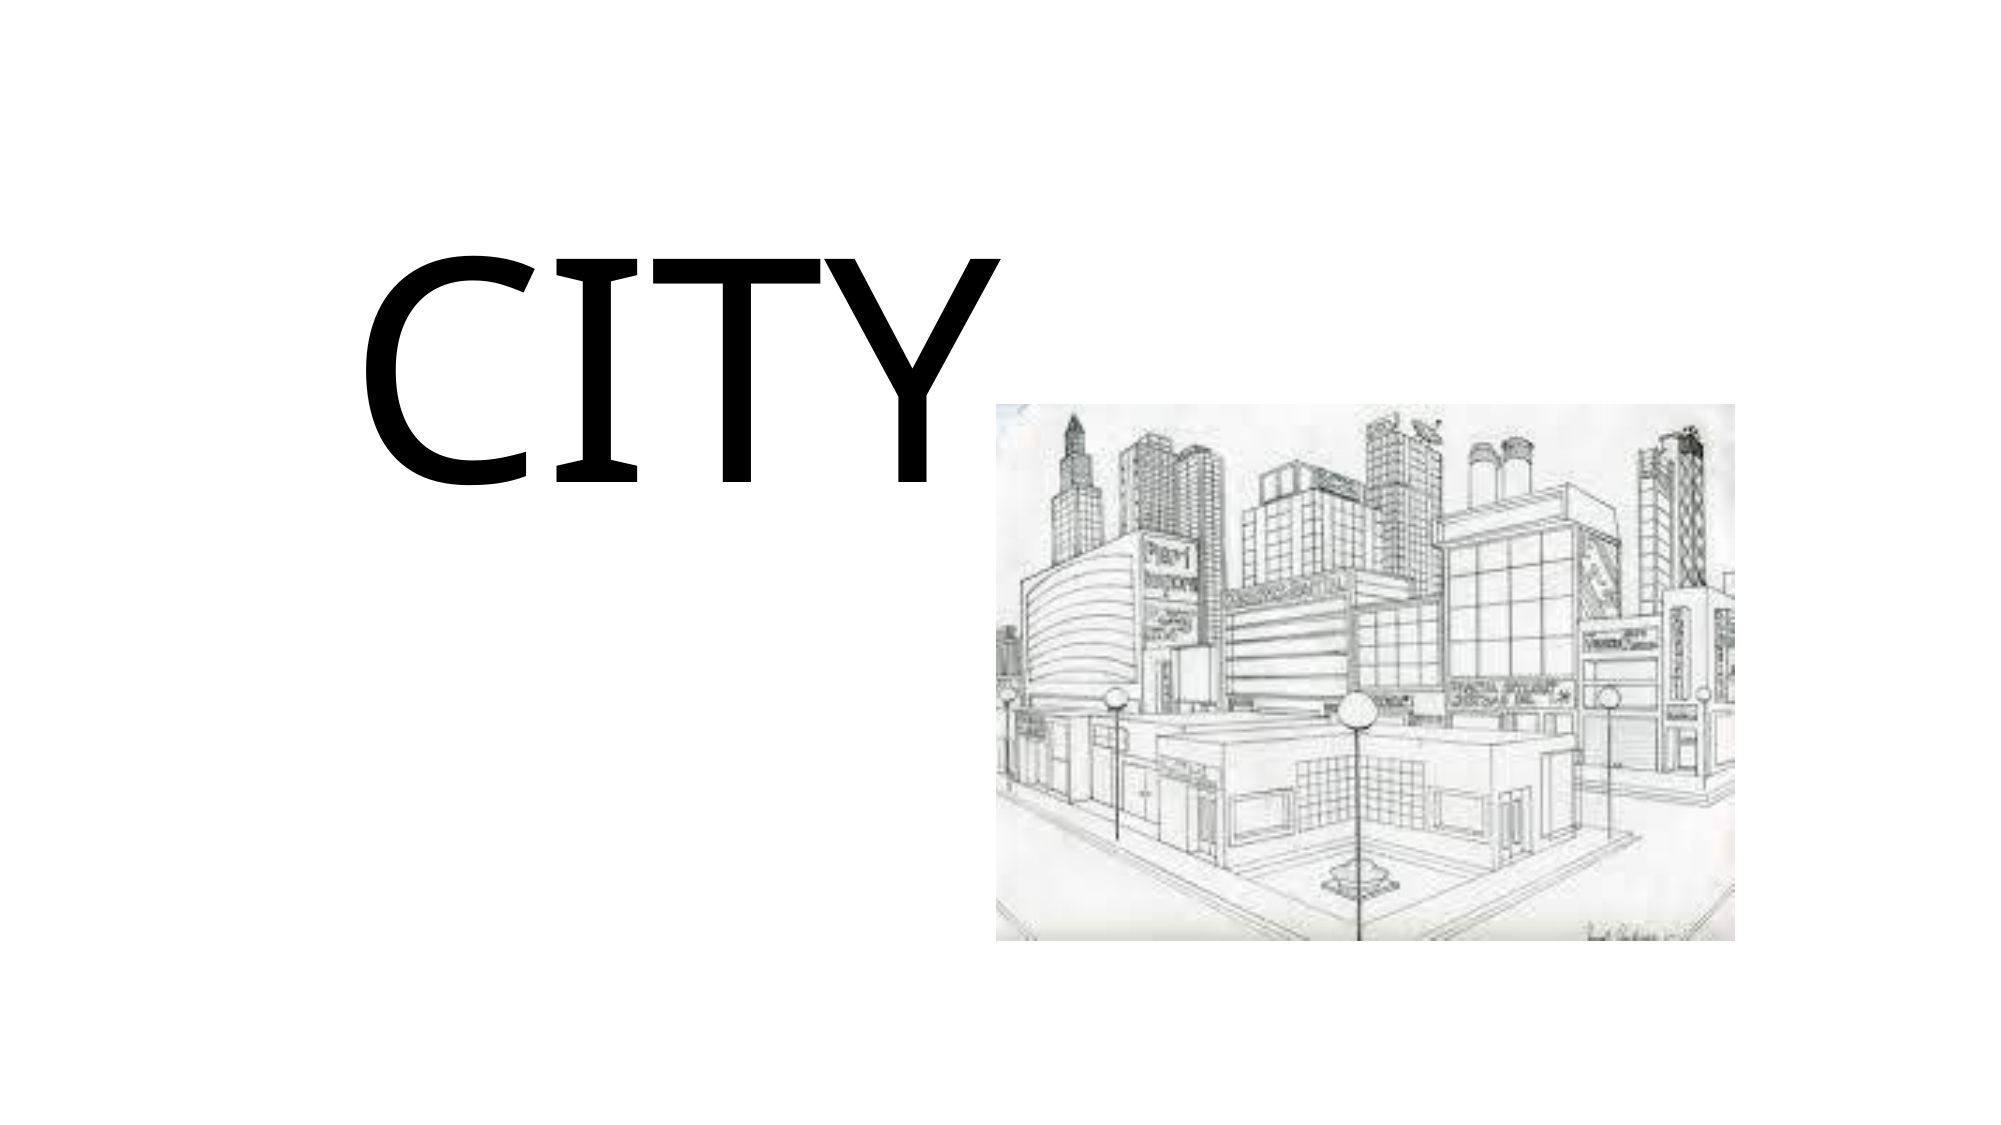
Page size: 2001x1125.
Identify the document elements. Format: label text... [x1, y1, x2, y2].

picture [996, 404, 1735, 941]
title CITY [332, 156, 1348, 607]
